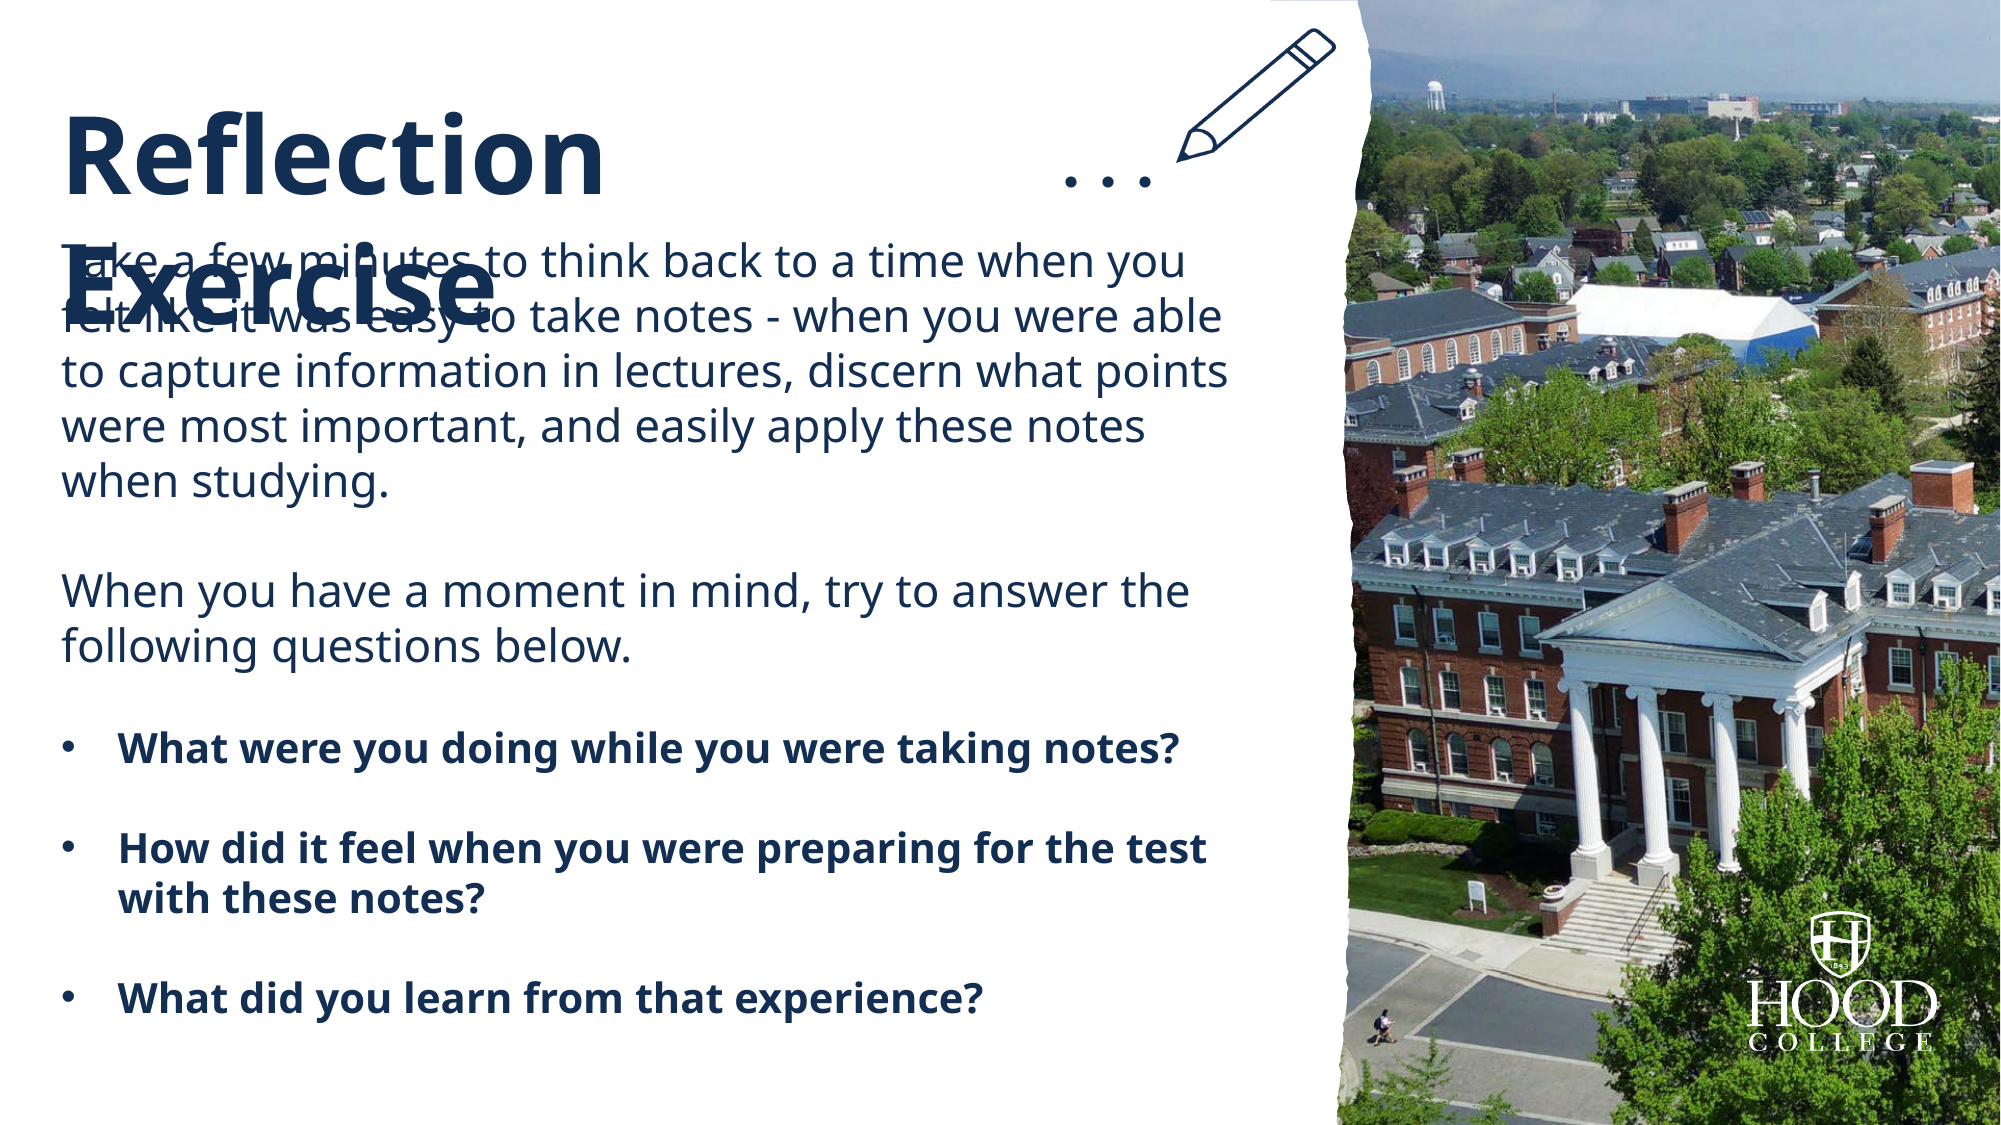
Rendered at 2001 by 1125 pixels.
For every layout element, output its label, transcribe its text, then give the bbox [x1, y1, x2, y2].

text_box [1045, 14, 1502, 205]
text_box Take a few minutes to think back to a time when you felt like it was easy to take notes - when you were able to capture information in lectures, discern what points were most important, and easily apply these notes when studying. When you have a moment in mind, try to answer the following questions below. What were you doing while you were taking notes? How did it feel when you were preparing for the test with these notes? What did you learn from that experience? [46, 224, 1259, 1029]
title Reflection Exercise [45, 79, 1032, 354]
picture [1337, 0, 2001, 1125]
